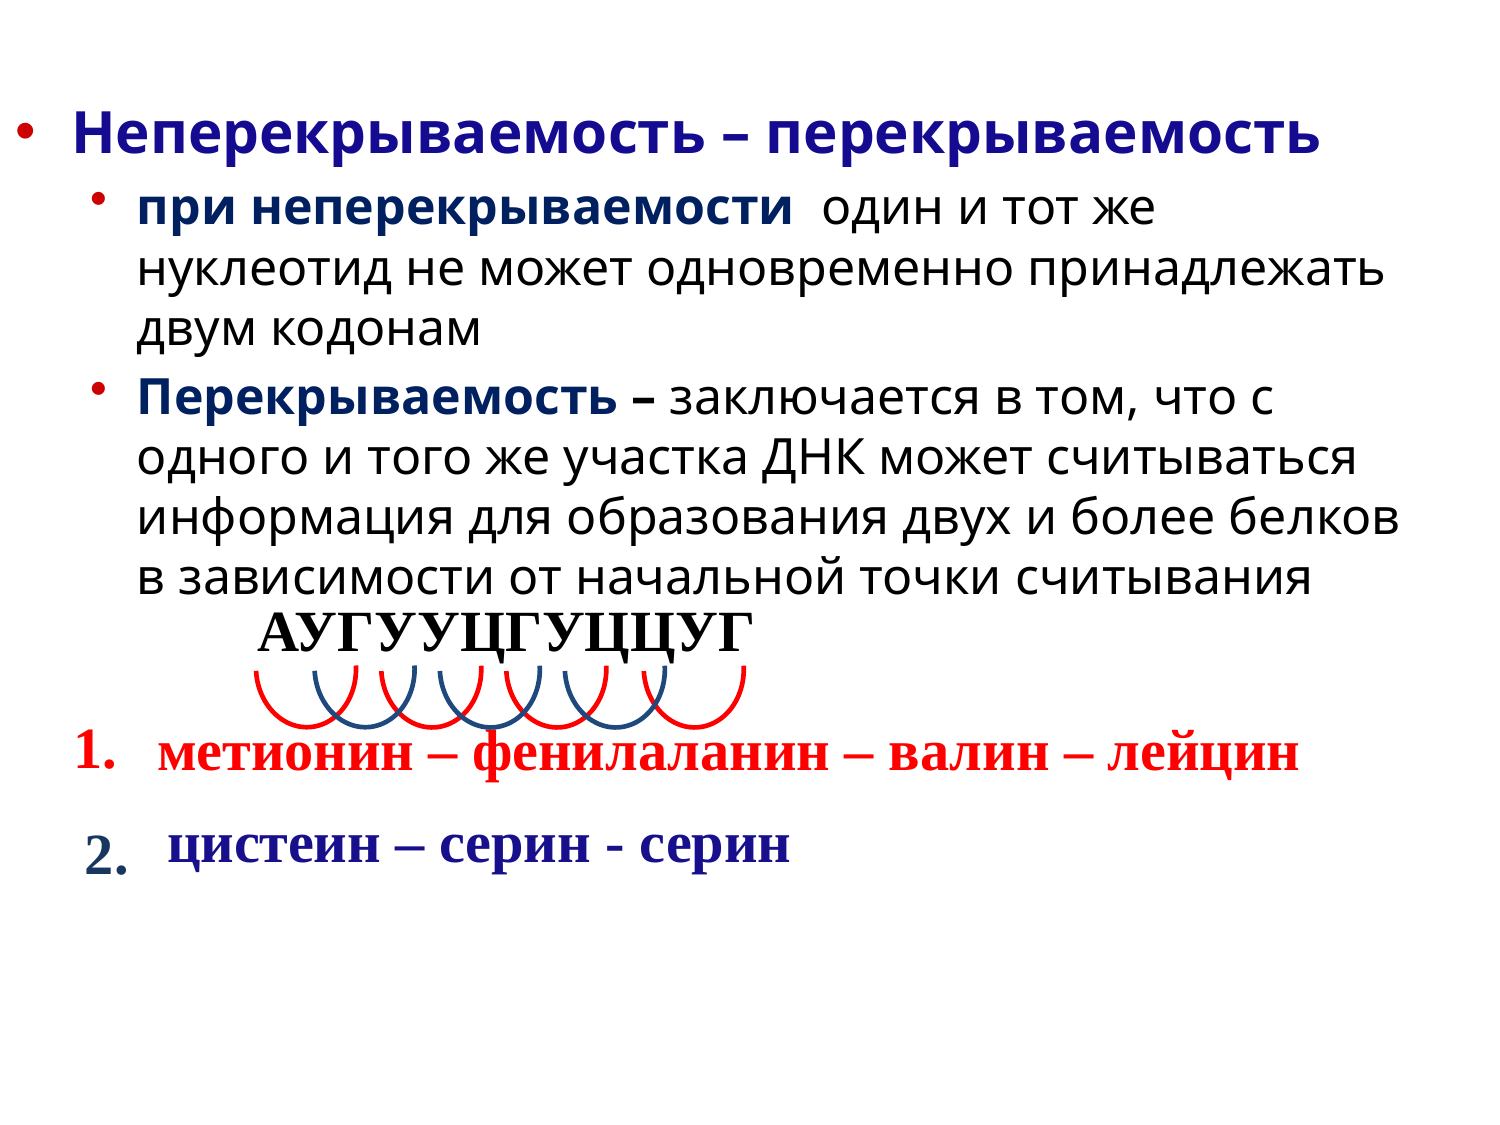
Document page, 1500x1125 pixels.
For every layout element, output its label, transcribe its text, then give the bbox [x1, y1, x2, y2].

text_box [316, 667, 667, 728]
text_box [668, 667, 746, 728]
text_box 1. [58, 703, 146, 788]
text_box цистеин – серин - серин [152, 796, 865, 882]
list Неперекрываемость – перекрываемость при неперекрываемости один и тот же нуклеотид не может одновременно принадлежать двум кодонам Перекрываемость – заключается в том, что с одного и того же участка ДНК может считываться информация для образования двух и более белков в зависимости от начальной точки считывания [0, 87, 1425, 1079]
text_box 2. [70, 808, 158, 894]
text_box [257, 667, 315, 728]
text_box АУГУУЦГУЦЦУГ метионин – фенилаланин – валин – лейцин [35, 585, 1423, 790]
